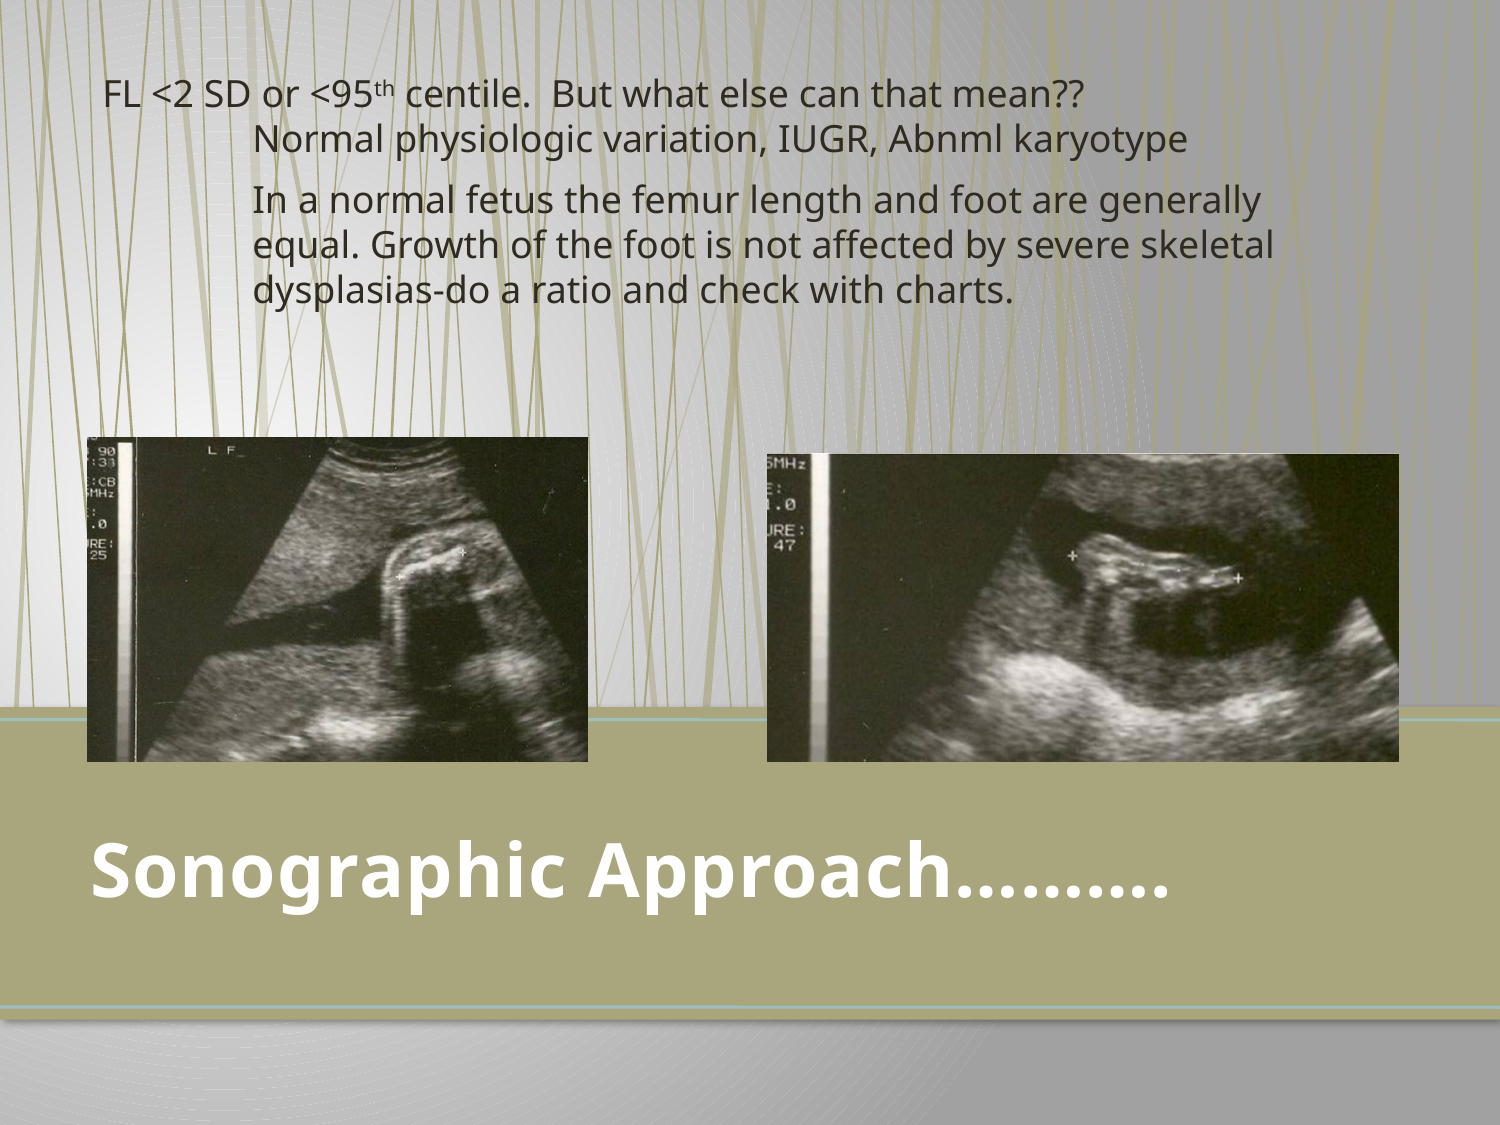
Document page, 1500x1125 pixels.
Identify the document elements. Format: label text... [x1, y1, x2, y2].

text_box In a normal fetus the femur length and foot are generally equal. Growth of the foot is not affected by severe skeletal dysplasias-do a ratio and check with charts. [237, 168, 1300, 319]
title Sonographic Approach………. [75, 732, 1438, 920]
picture [766, 453, 1399, 762]
text_box FL <2 SD or <95th centile. But what else can that mean?? Normal physiologic variation, IUGR, Abnml karyotype [87, 62, 1363, 168]
picture [87, 437, 588, 762]
